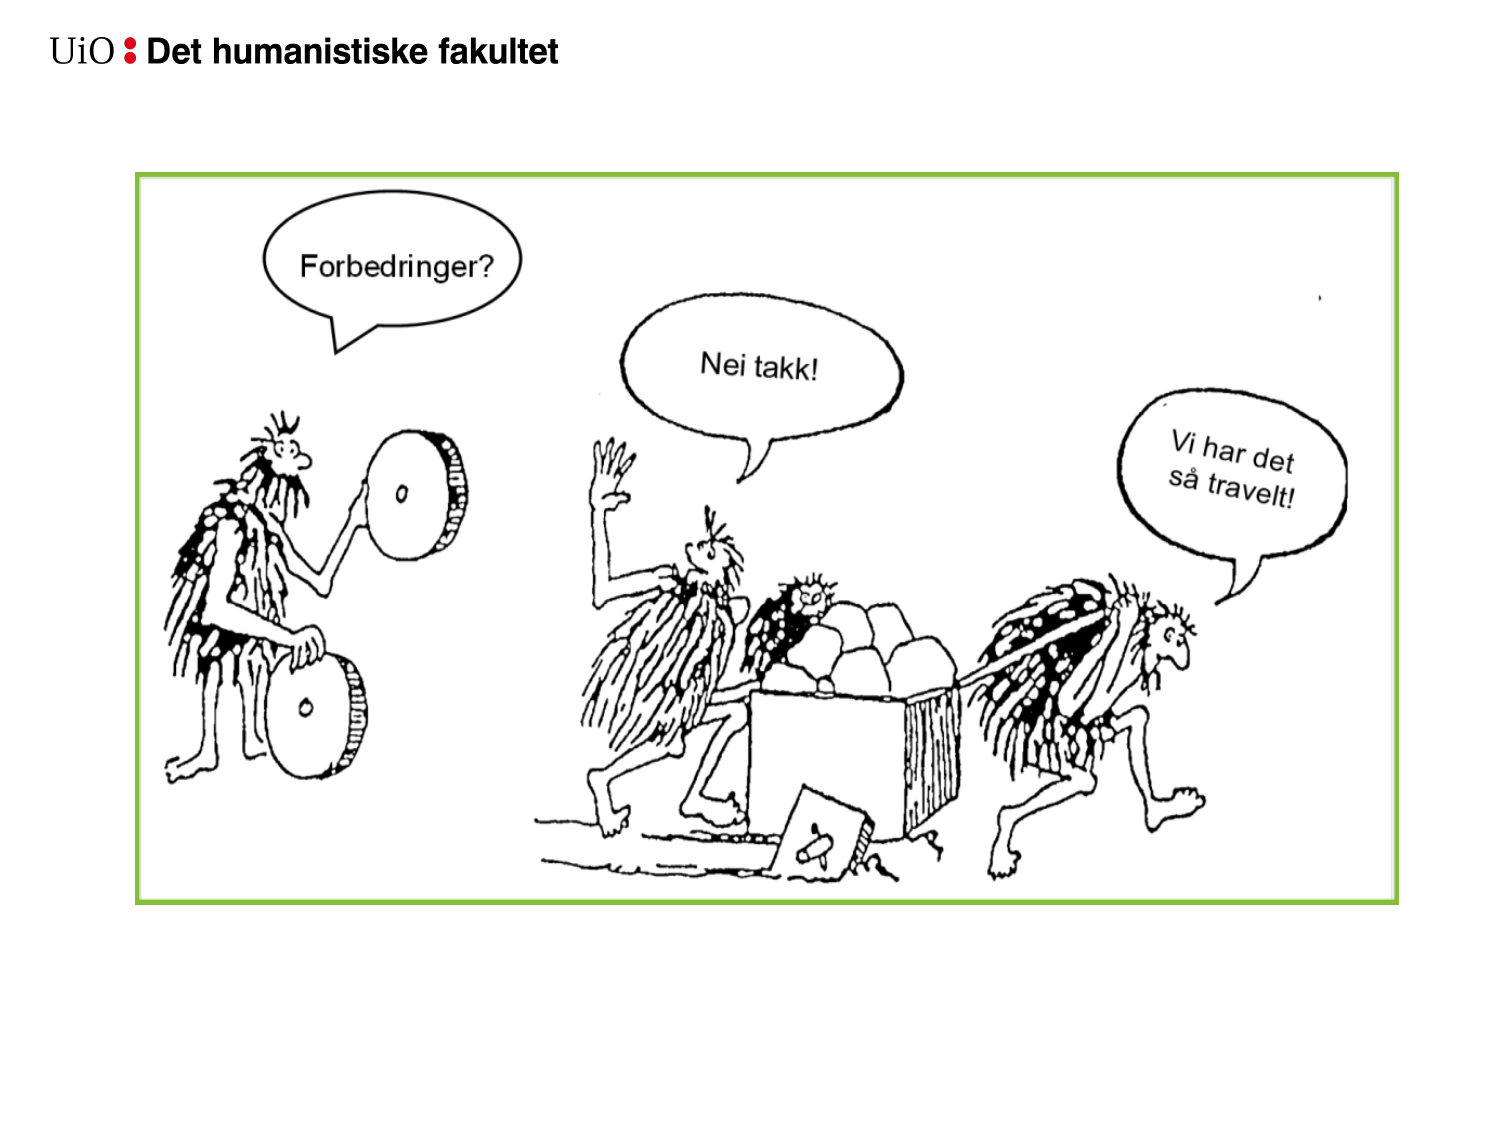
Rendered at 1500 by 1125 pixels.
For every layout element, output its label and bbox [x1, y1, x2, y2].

list [135, 172, 1399, 906]
picture [50, 37, 558, 64]
